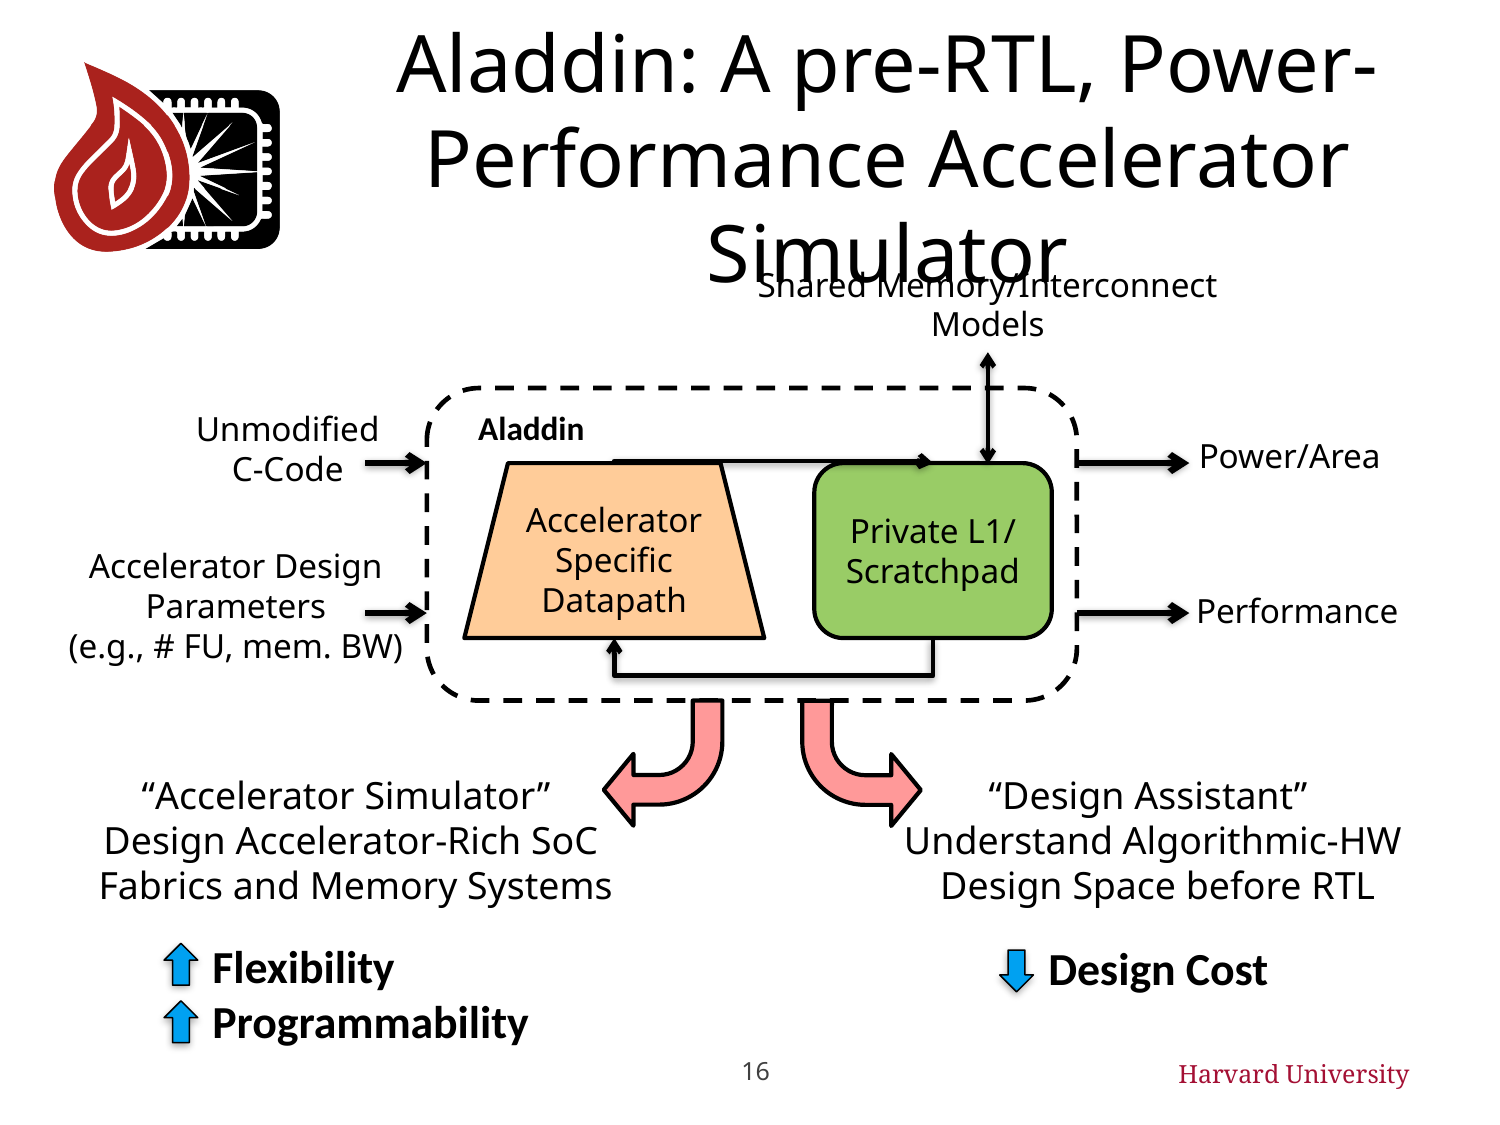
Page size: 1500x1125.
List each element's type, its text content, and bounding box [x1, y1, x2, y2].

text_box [771, 256, 1205, 465]
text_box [163, 930, 605, 1058]
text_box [30, 700, 723, 917]
slide_number 16 [580, 1042, 931, 1103]
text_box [999, 932, 1335, 1004]
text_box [50, 400, 428, 675]
footer Harvard University [950, 1043, 1425, 1104]
text_box Aladdin: A pre-RTL, Power-Performance Accelerator Simulator [279, 122, 1496, 285]
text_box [461, 399, 1053, 676]
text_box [802, 700, 1496, 917]
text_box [1076, 427, 1400, 639]
text_box [432, 385, 1079, 703]
picture [53, 62, 280, 252]
